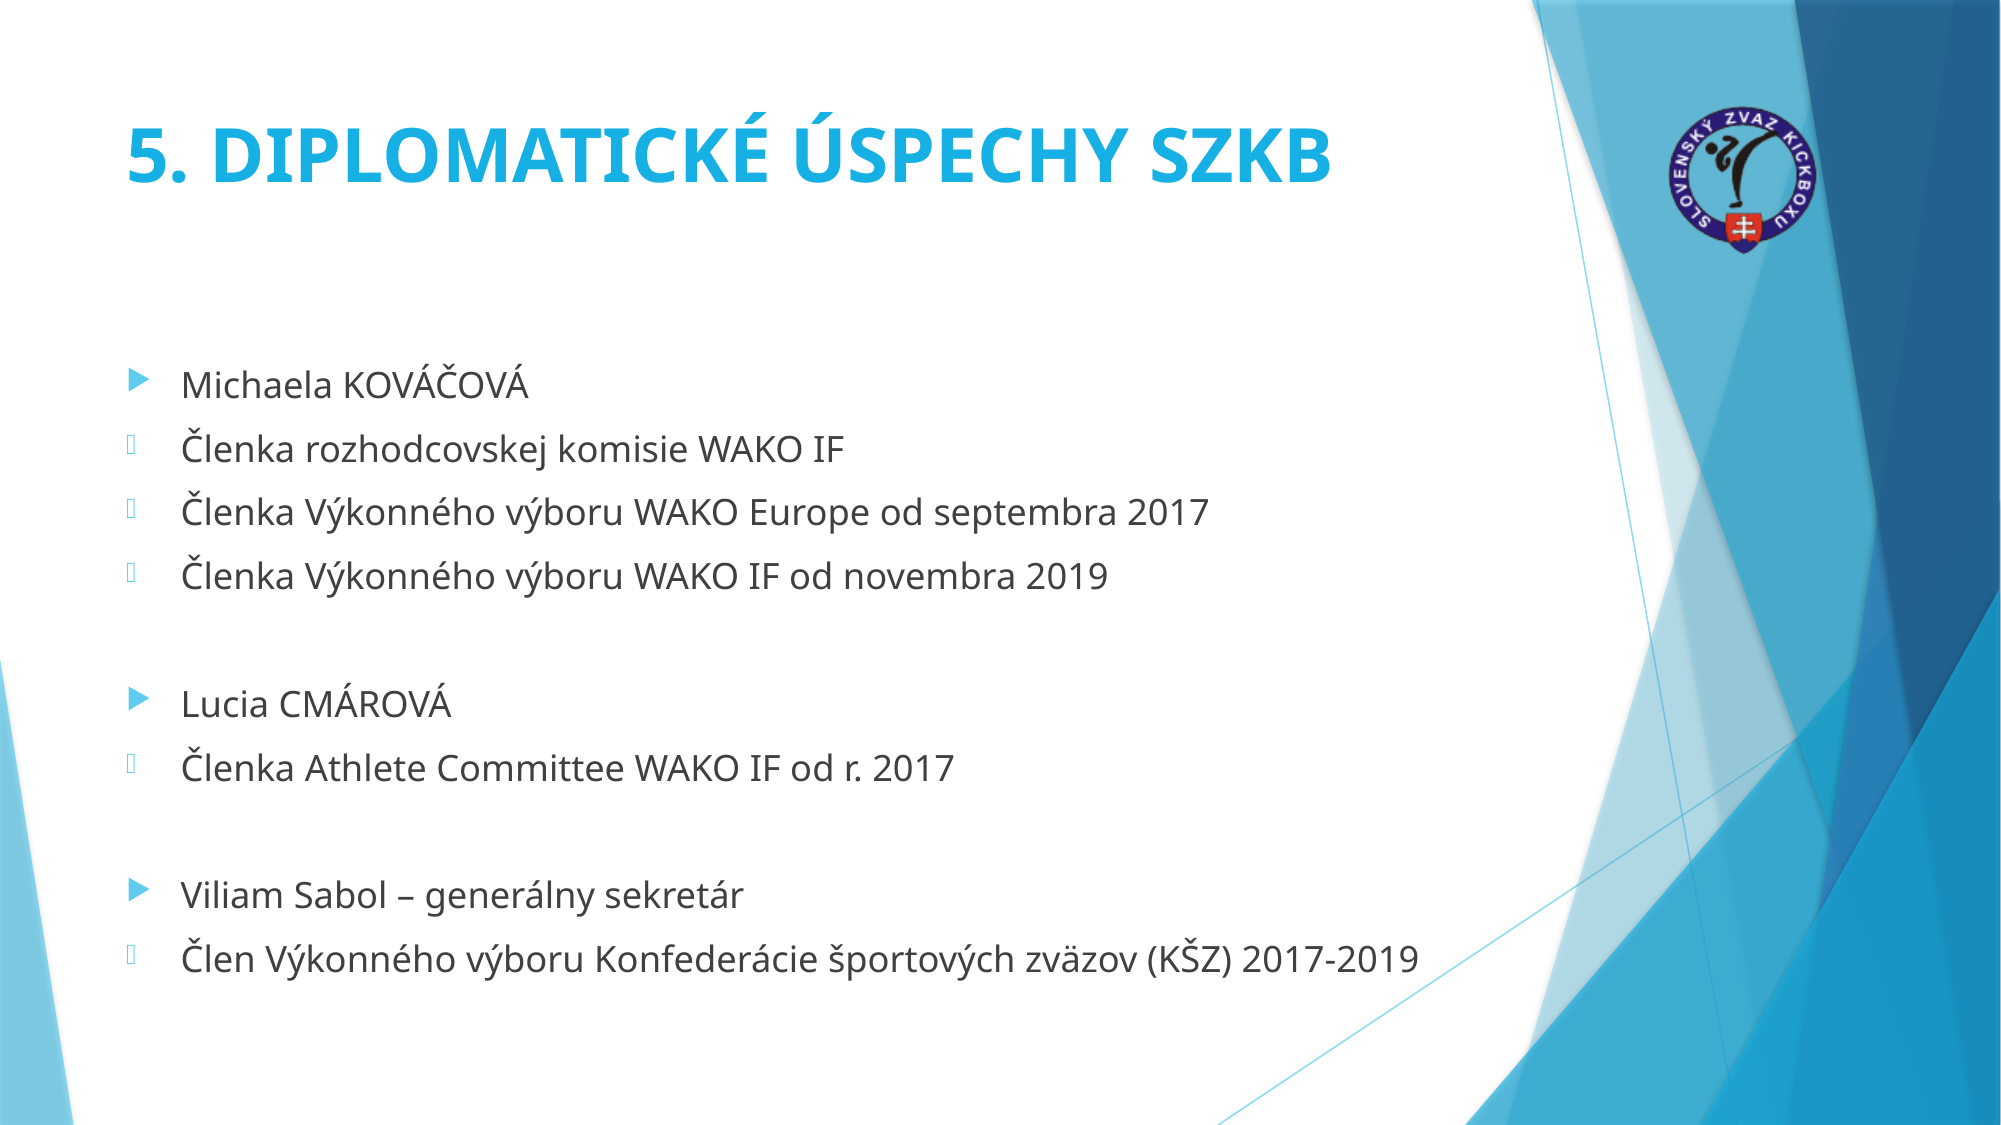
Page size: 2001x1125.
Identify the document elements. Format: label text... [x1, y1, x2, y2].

picture [1667, 105, 1821, 259]
list Michaela KOVÁČOVÁ Členka rozhodcovskej komisie WAKO IF Členka Výkonného výboru WAKO Europe od septembra 2017 Členka Výkonného výboru WAKO IF od novembra 2019 Lucia CMÁROVÁ Členka Athlete Committee WAKO IF od r. 2017 Viliam Sabol – generálny sekretár Člen Výkonného výboru Konfederácie športových zväzov (KŠZ) 2017-2019 [111, 354, 1522, 992]
title 5. DIPLOMATICKÉ ÚSPECHY SZKB [111, 99, 1522, 317]
